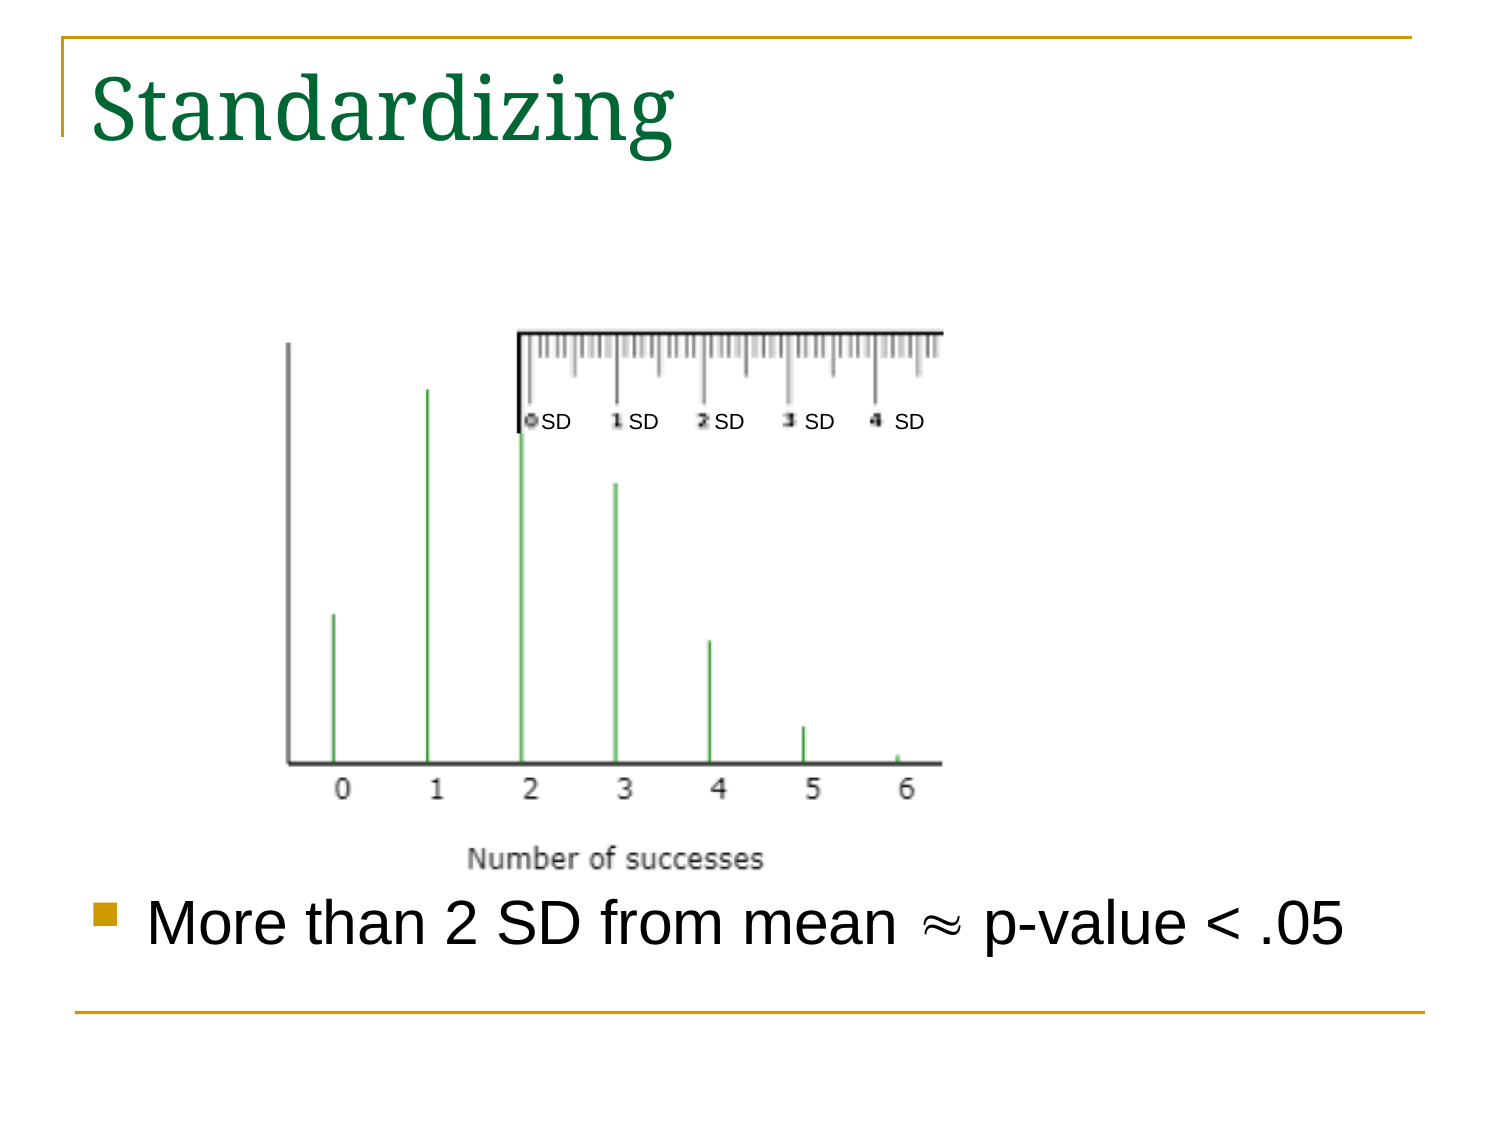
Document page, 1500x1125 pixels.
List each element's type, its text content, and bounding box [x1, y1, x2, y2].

title Standardizing [75, 45, 1425, 233]
list More than 2 SD from mean  p-value < .05 [75, 262, 1425, 1006]
picture [274, 324, 1023, 887]
